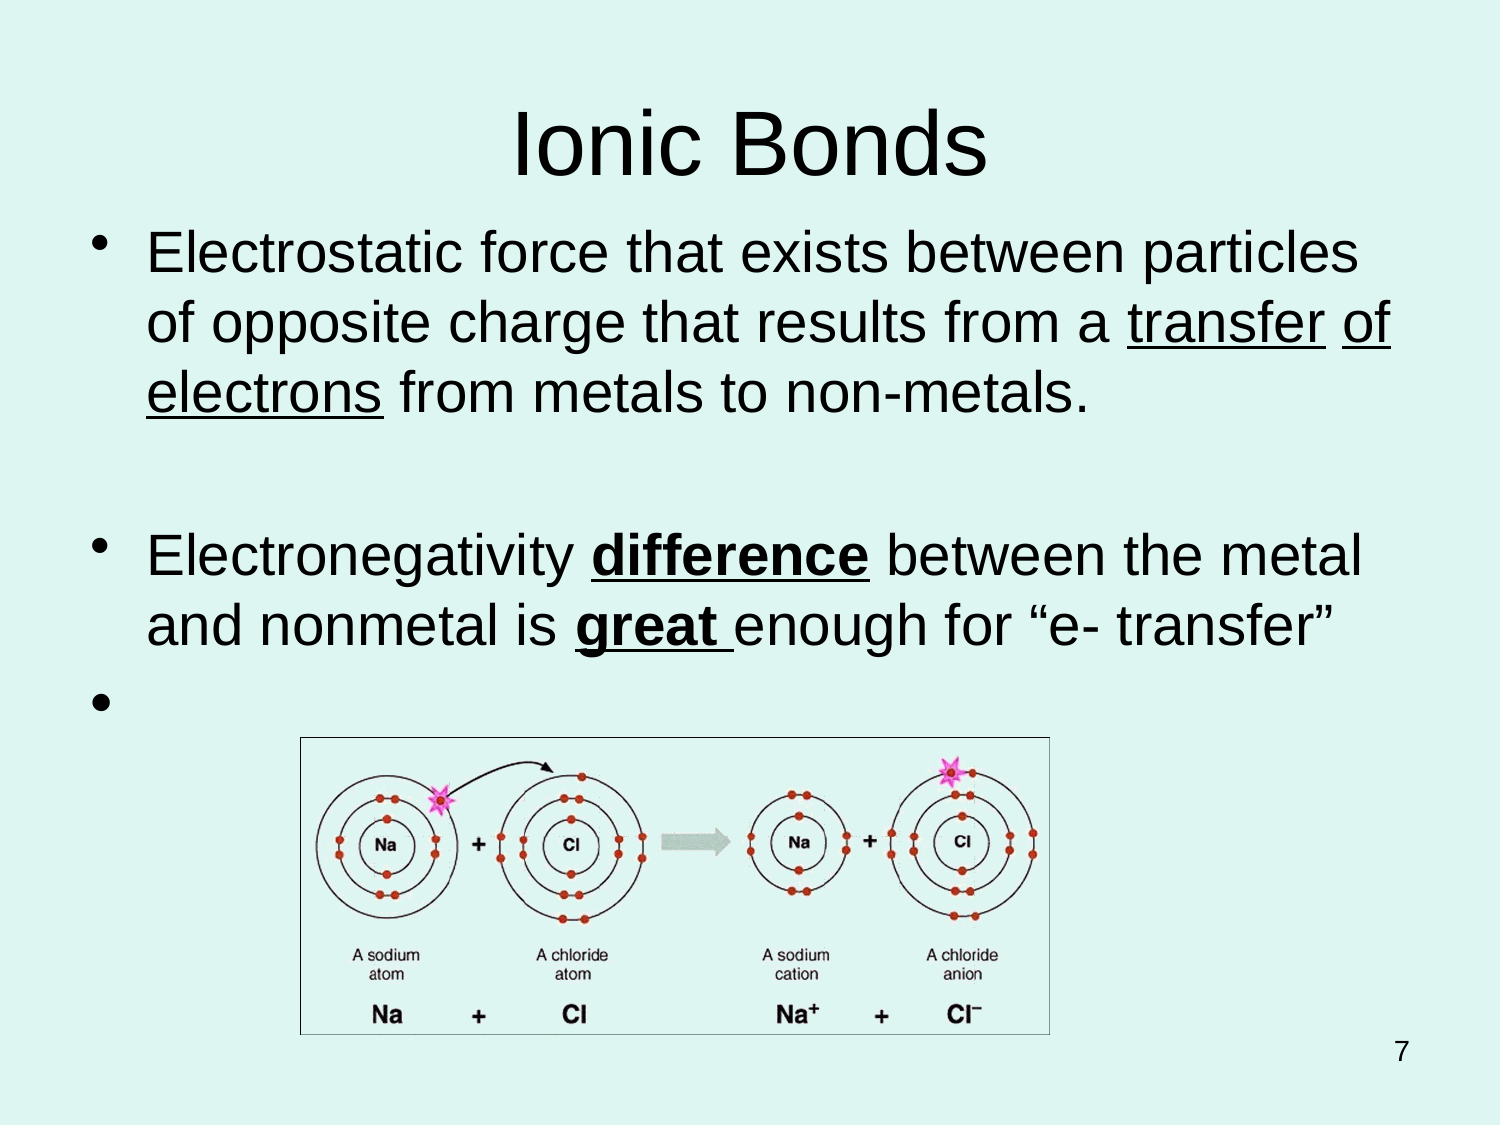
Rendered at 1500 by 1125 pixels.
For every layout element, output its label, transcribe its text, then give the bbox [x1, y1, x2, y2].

picture [299, 737, 1051, 1035]
title Ionic Bonds [75, 45, 1425, 206]
list Electrostatic force that exists between particles of opposite charge that results from a transfer of electrons from metals to non-metals. Electronegativity difference between the metal and nonmetal is great enough for “e- transfer” [75, 206, 1425, 950]
slide_number 7 [1074, 1024, 1425, 1103]
